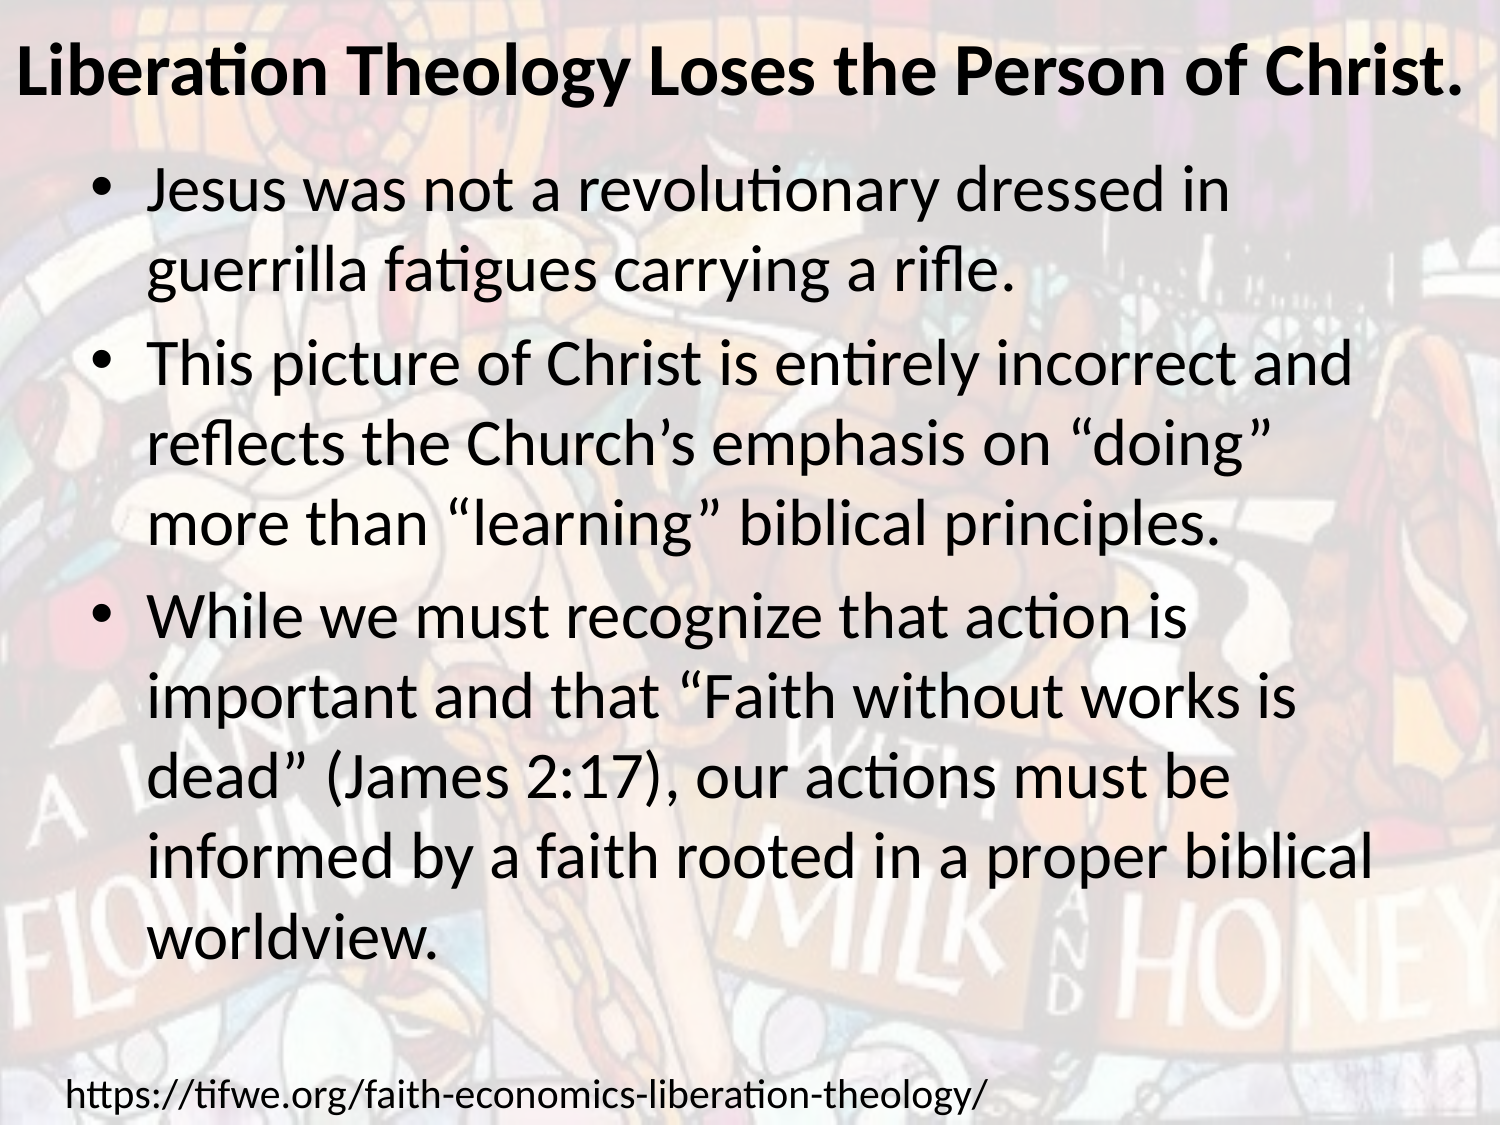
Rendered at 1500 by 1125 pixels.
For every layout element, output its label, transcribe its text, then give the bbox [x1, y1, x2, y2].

list Jesus was not a revolutionary dressed in guerrilla fatigues carrying a rifle. This picture of Christ is entirely incorrect and reflects the Church’s emphasis on “doing” more than “learning” biblical principles. While we must recognize that action is important and that “Faith without works is dead” (James 2:17), our actions must be informed by a faith rooted in a proper biblical worldview. [75, 137, 1425, 1059]
title Liberation Theology Loses the Person of Christ. [0, 4, 1500, 125]
text_box https://tifwe.org/faith-economics-liberation-theology/ [49, 1059, 1478, 1125]
